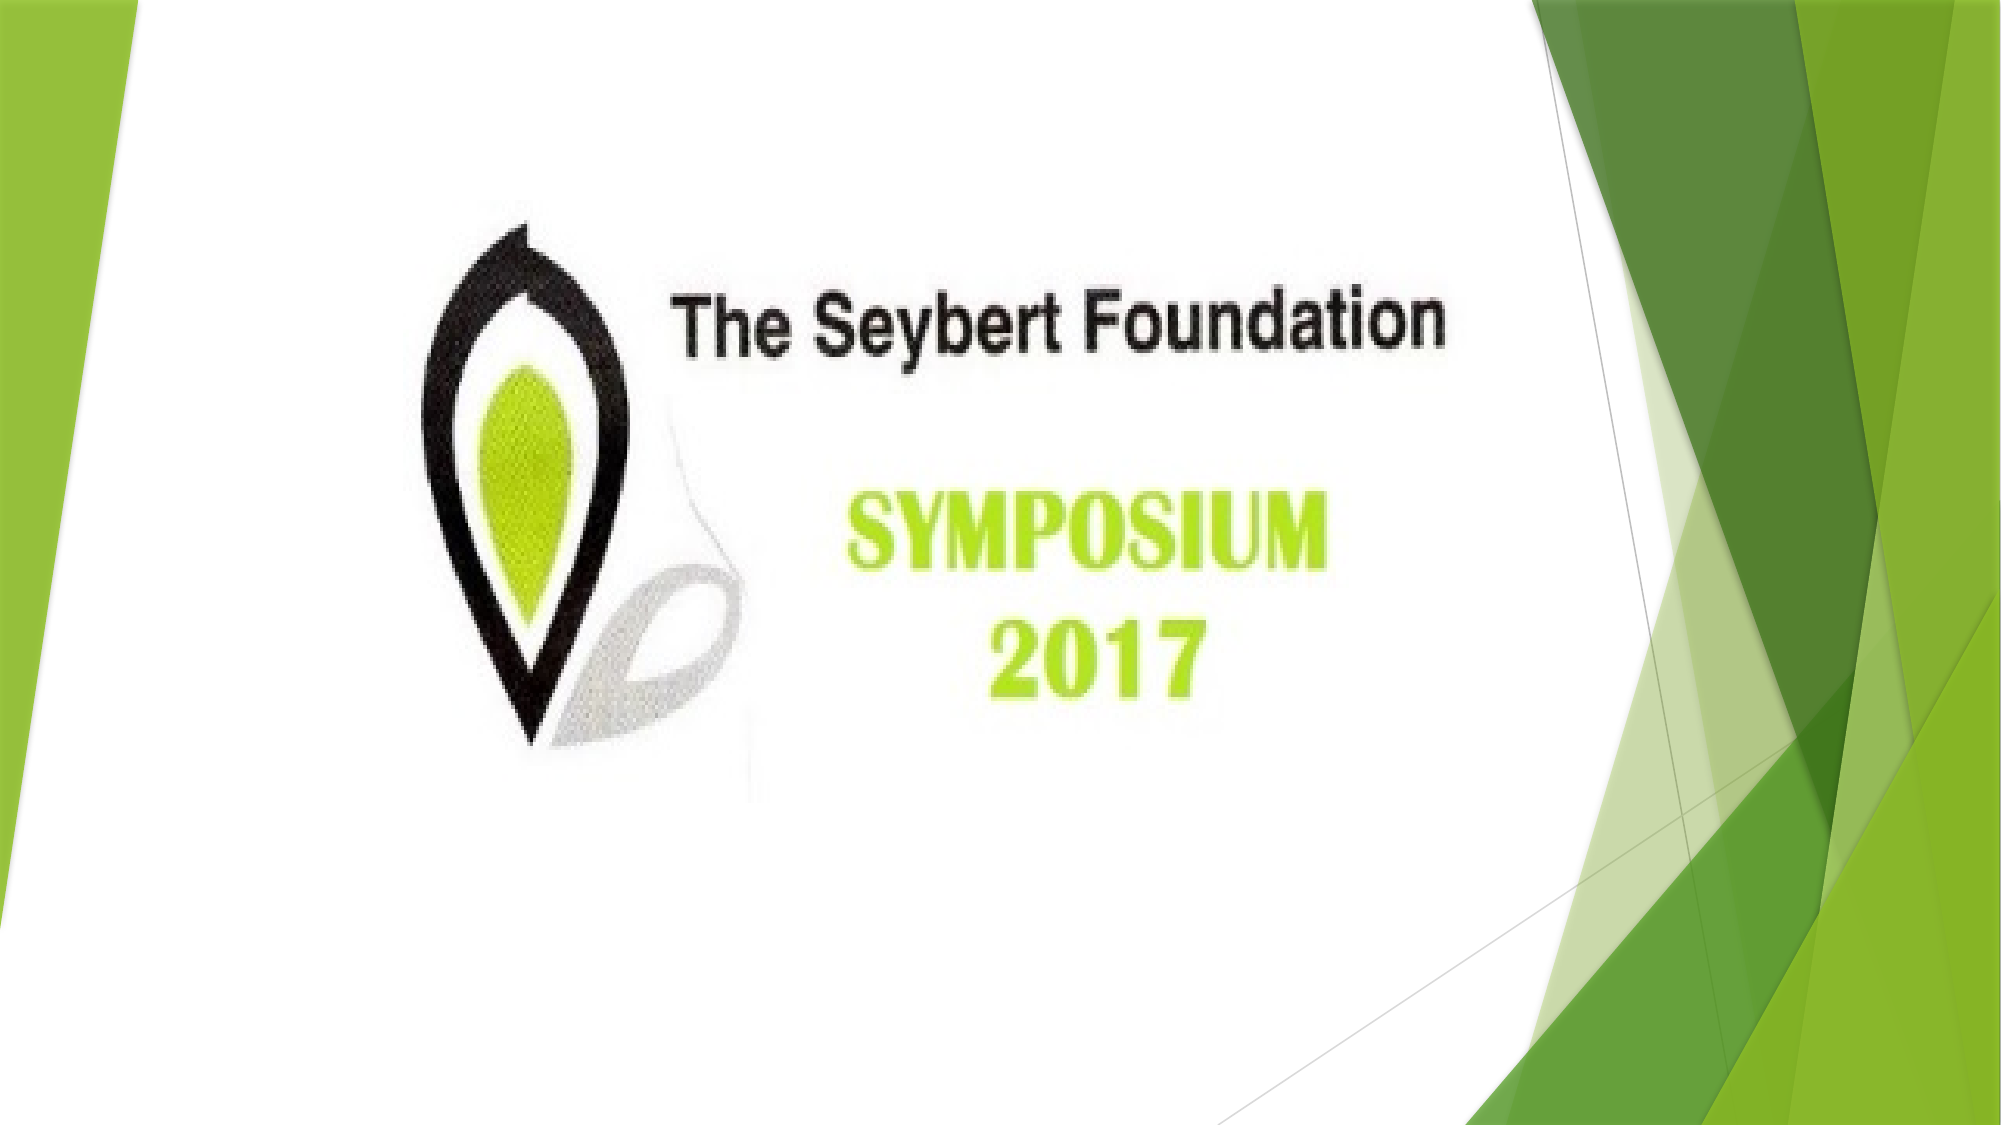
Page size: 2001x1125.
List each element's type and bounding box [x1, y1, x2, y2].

picture [402, 200, 1478, 804]
